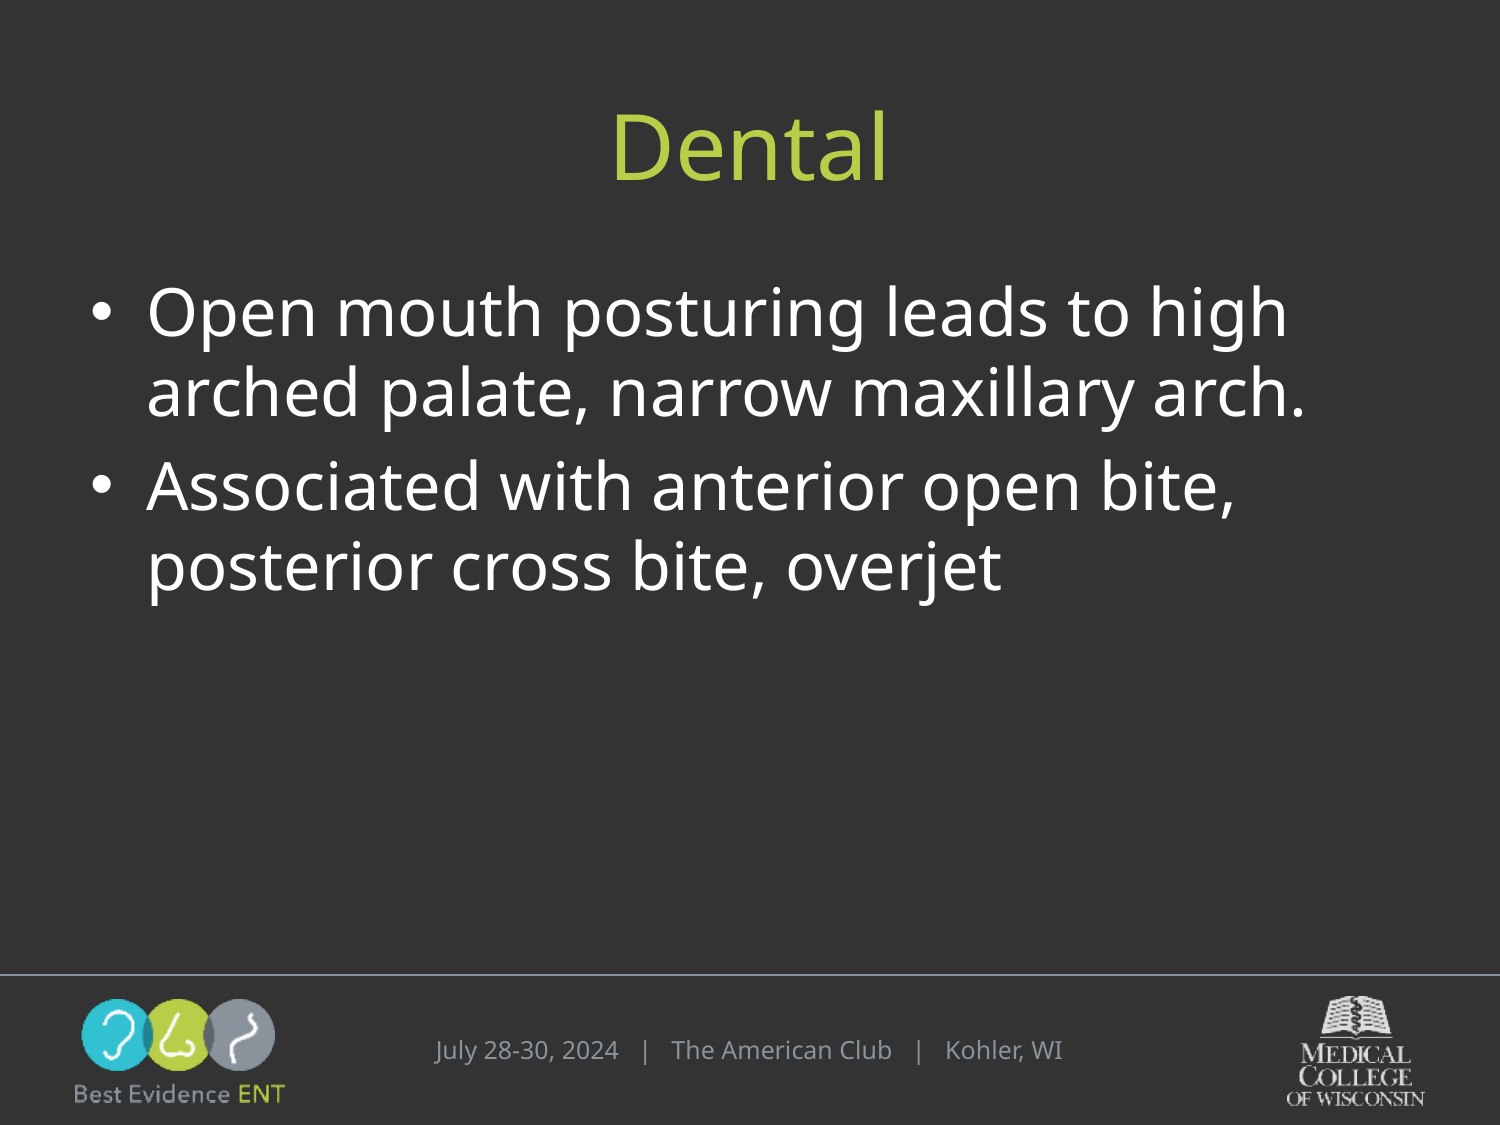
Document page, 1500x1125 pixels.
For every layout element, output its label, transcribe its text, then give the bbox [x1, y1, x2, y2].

list Open mouth posturing leads to high arched palate, narrow maxillary arch. Associated with anterior open bite, posterior cross bite, overjet [75, 262, 1425, 950]
picture [1287, 996, 1425, 1106]
title Dental [75, 50, 1425, 238]
picture [75, 999, 285, 1103]
footer July 28-30, 2024 | The American Club | Kohler, WI [412, 1021, 1088, 1082]
